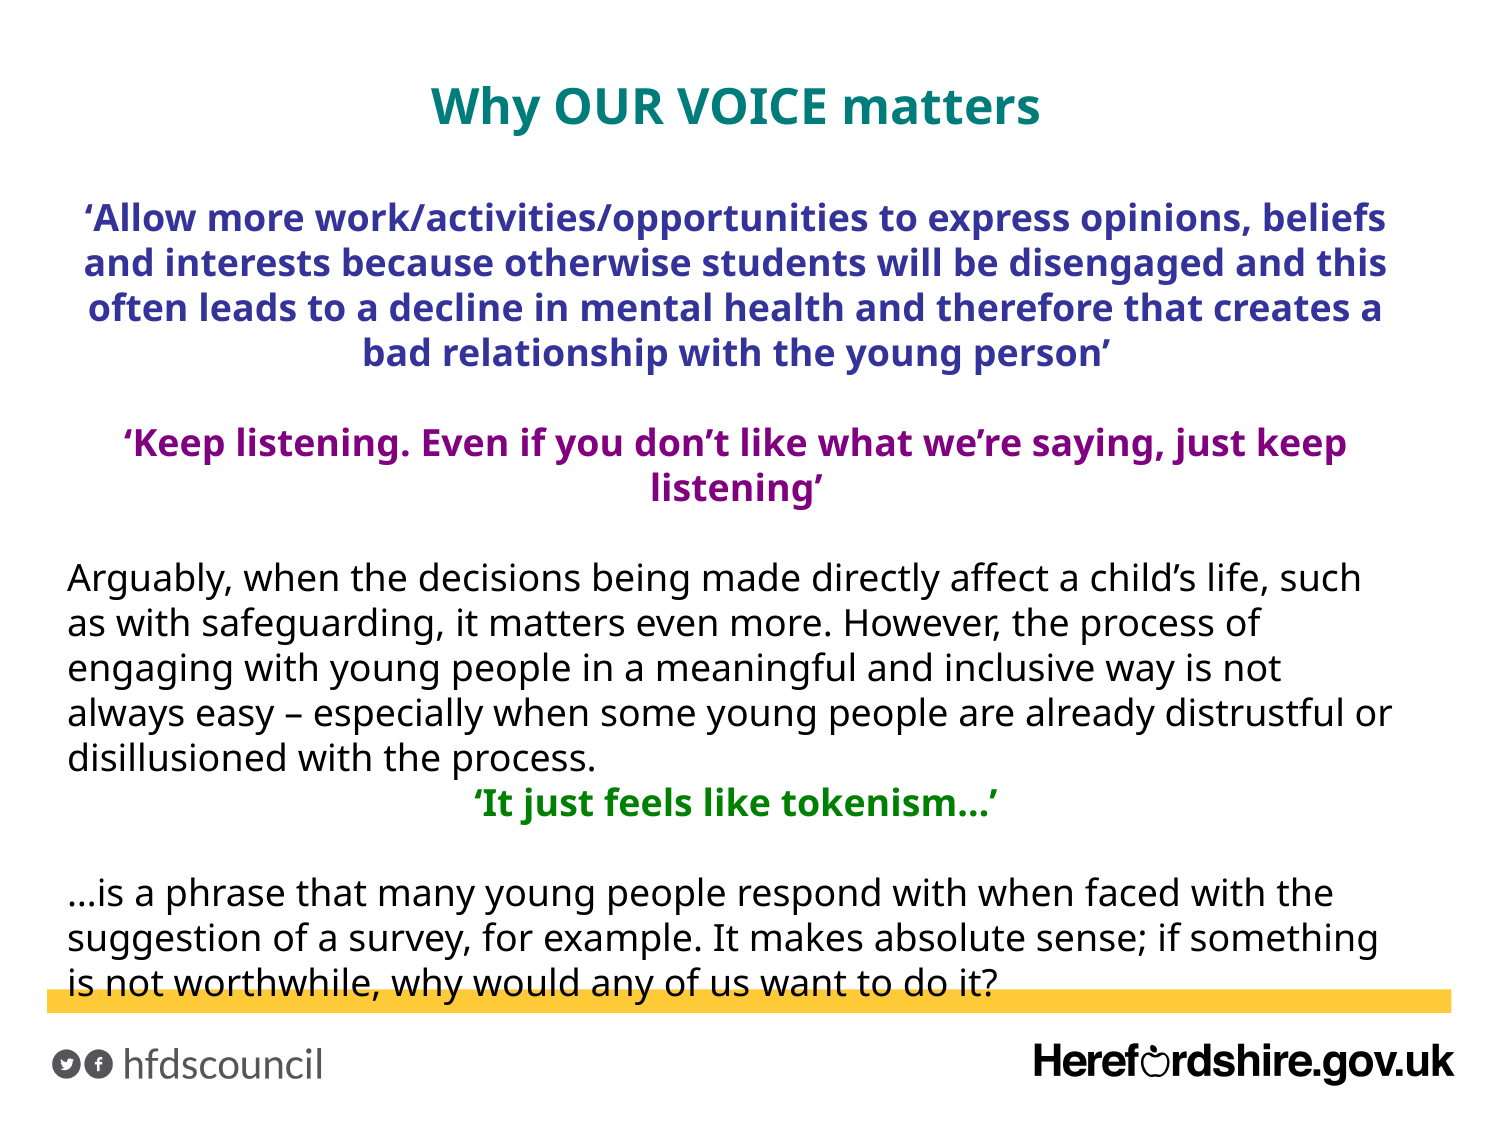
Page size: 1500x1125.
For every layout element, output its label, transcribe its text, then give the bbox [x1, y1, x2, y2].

text_box Why OUR VOICE matters ‘Allow more work/activities/opportunities to express opinions, beliefs and interests because otherwise students will be disengaged and this often leads to a decline in mental health and therefore that creates a bad relationship with the young person’ ‘Keep listening. Even if you don’t like what we’re saying, just keep listening’ Arguably, when the decisions being made directly affect a child’s life, such as with safeguarding, it matters even more. However, the process of engaging with young people in a meaningful and inclusive way is not always easy – especially when some young people are already distrustful or disillusioned with the process. ‘It just feels like tokenism…’ …is a phrase that many young people respond with when faced with the suggestion of a survey, for example. It makes absolute sense; if something is not worthwhile, why would any of us want to do it? [52, 66, 1421, 1057]
picture [1021, 1030, 1467, 1093]
picture [47, 1044, 327, 1084]
